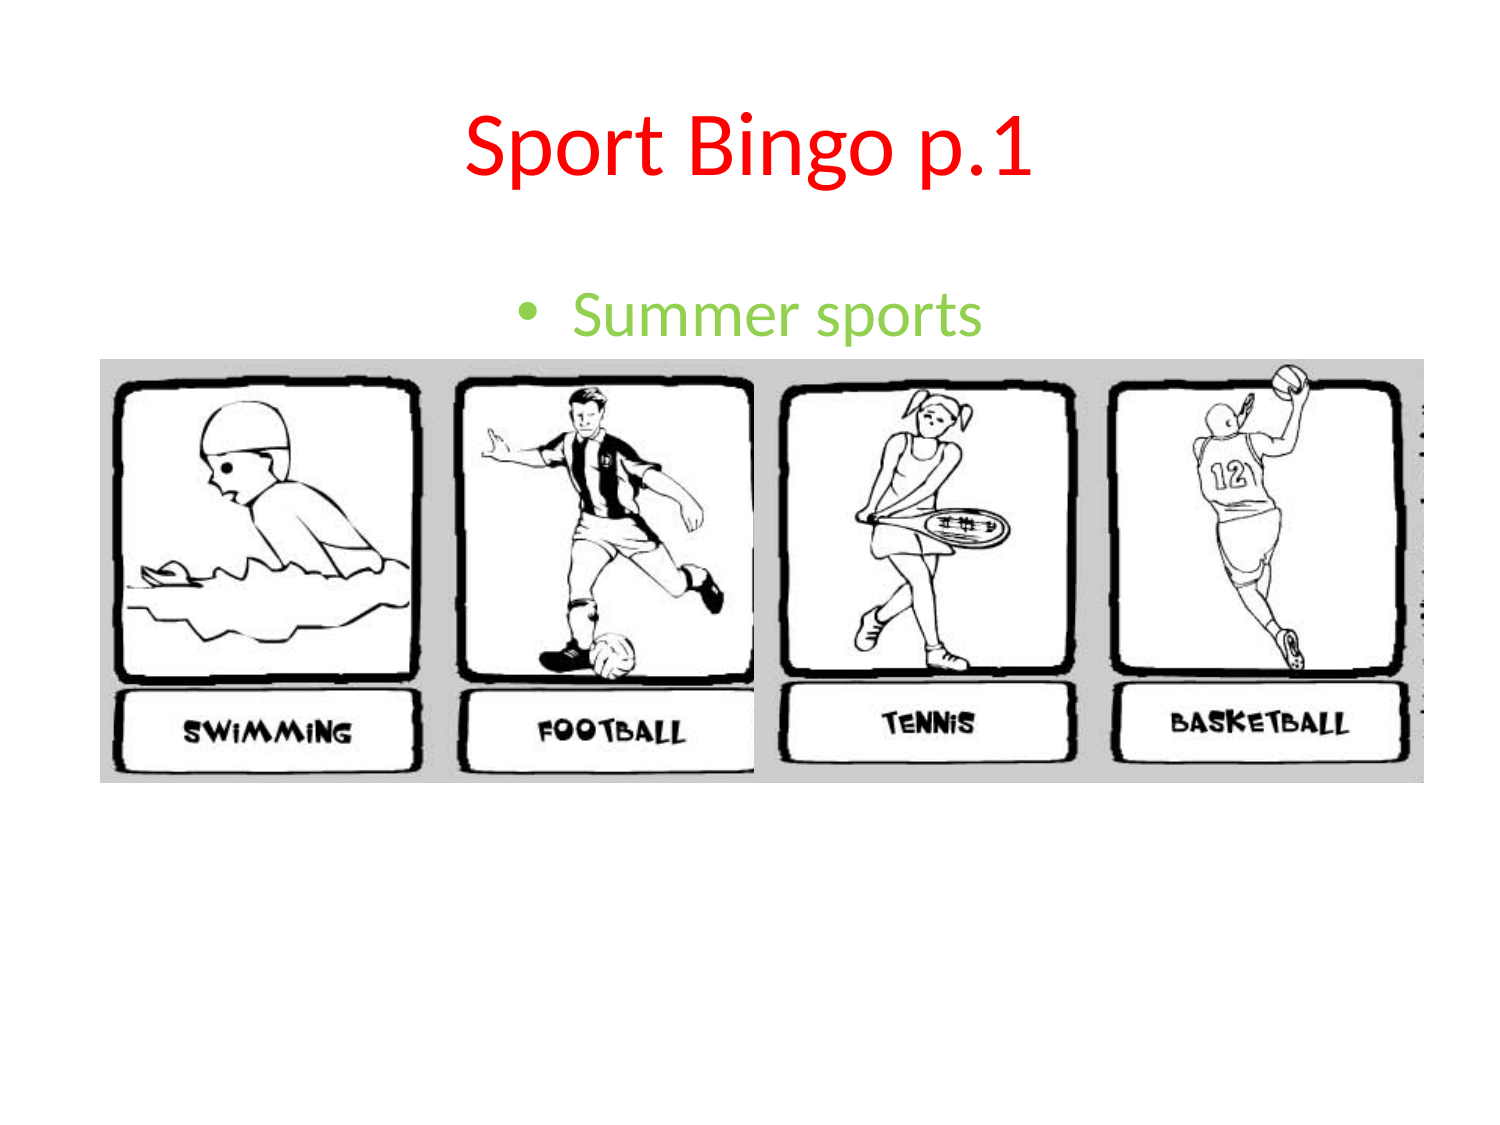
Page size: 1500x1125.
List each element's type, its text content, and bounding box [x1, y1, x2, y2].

title Sport Bingo p.1 [75, 45, 1425, 233]
picture [100, 358, 1424, 783]
list Summer sports [75, 262, 1425, 1005]
